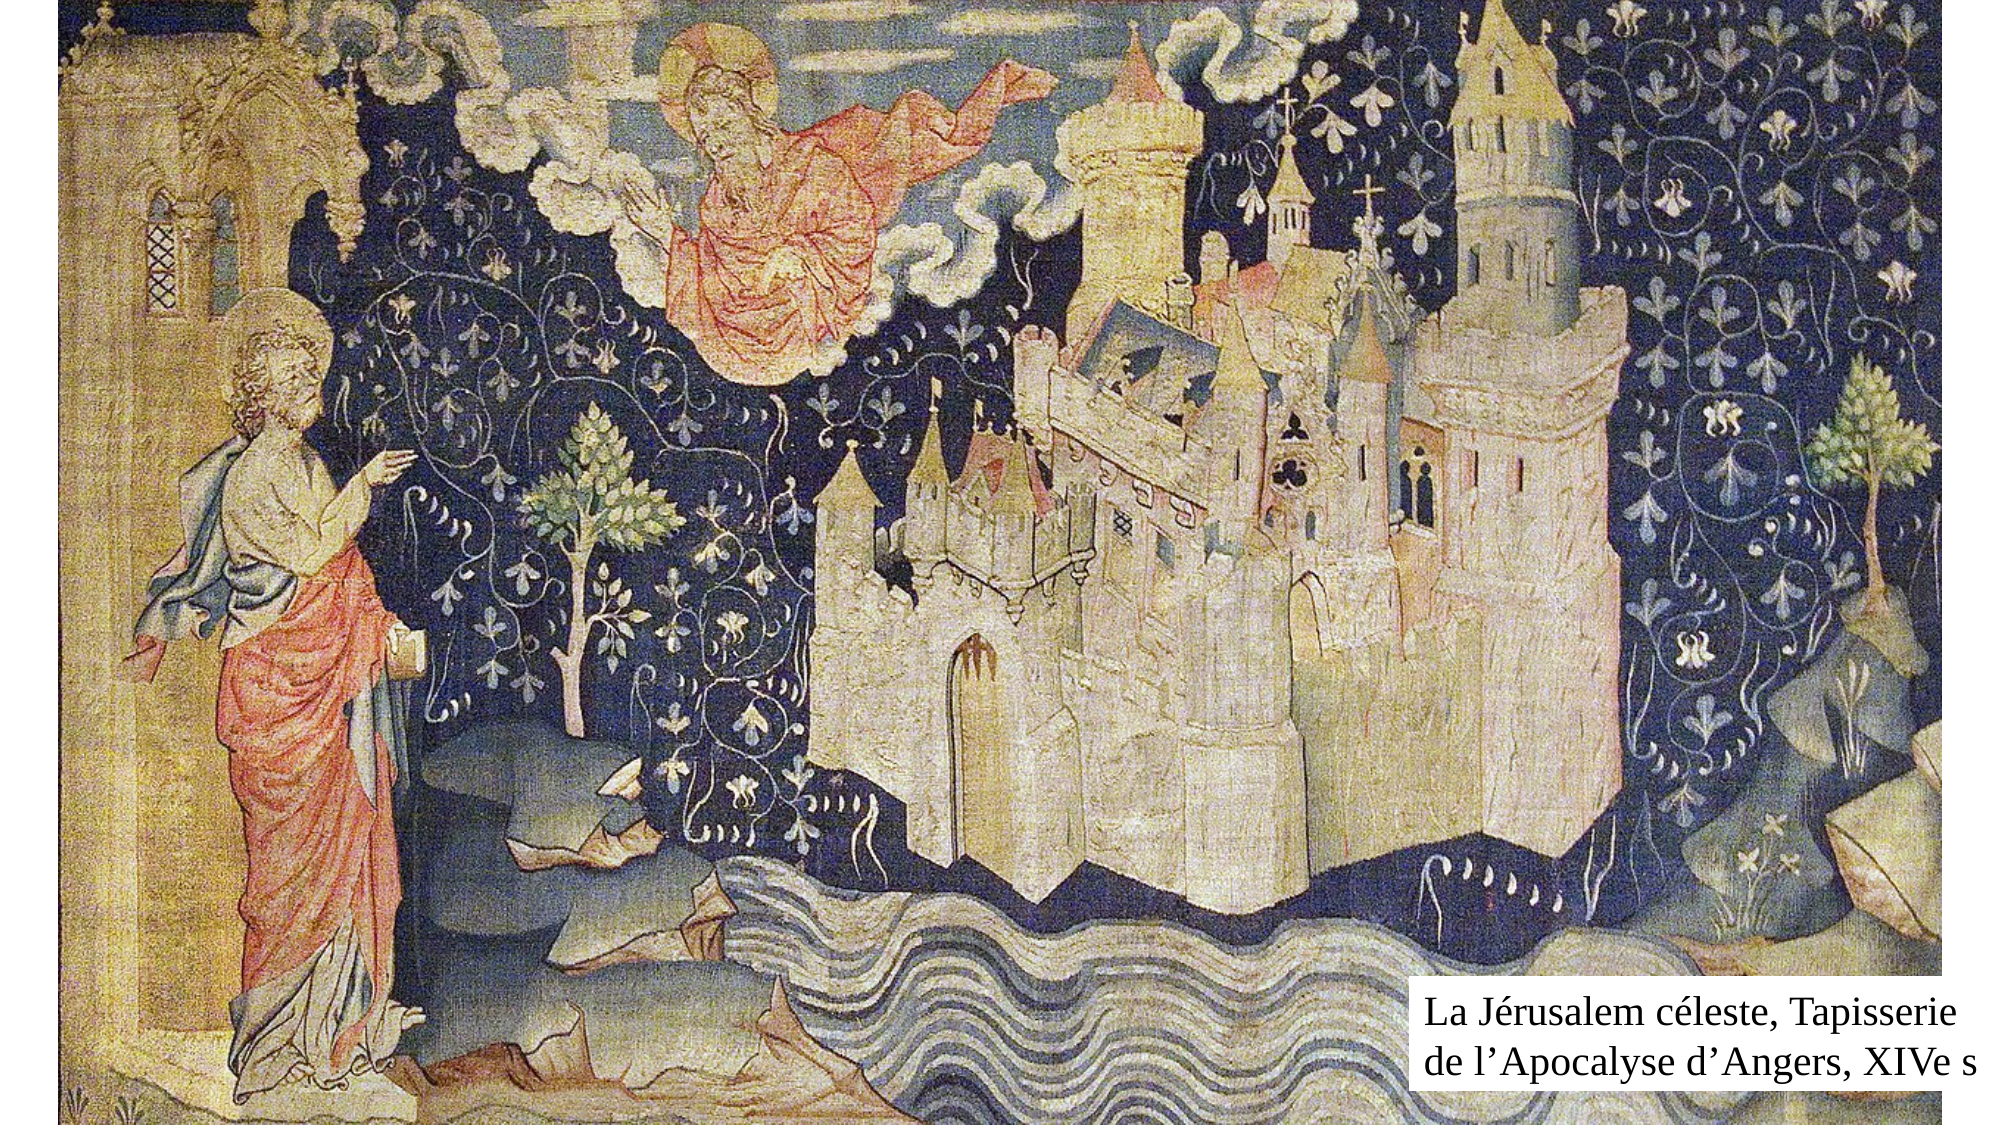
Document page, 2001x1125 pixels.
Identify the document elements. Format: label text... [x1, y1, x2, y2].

text_box La Jérusalem céleste, Tapisserie de l’Apocalyse d’Angers, XIVe s [1942, 976, 2000, 1091]
picture [58, 0, 1942, 1125]
